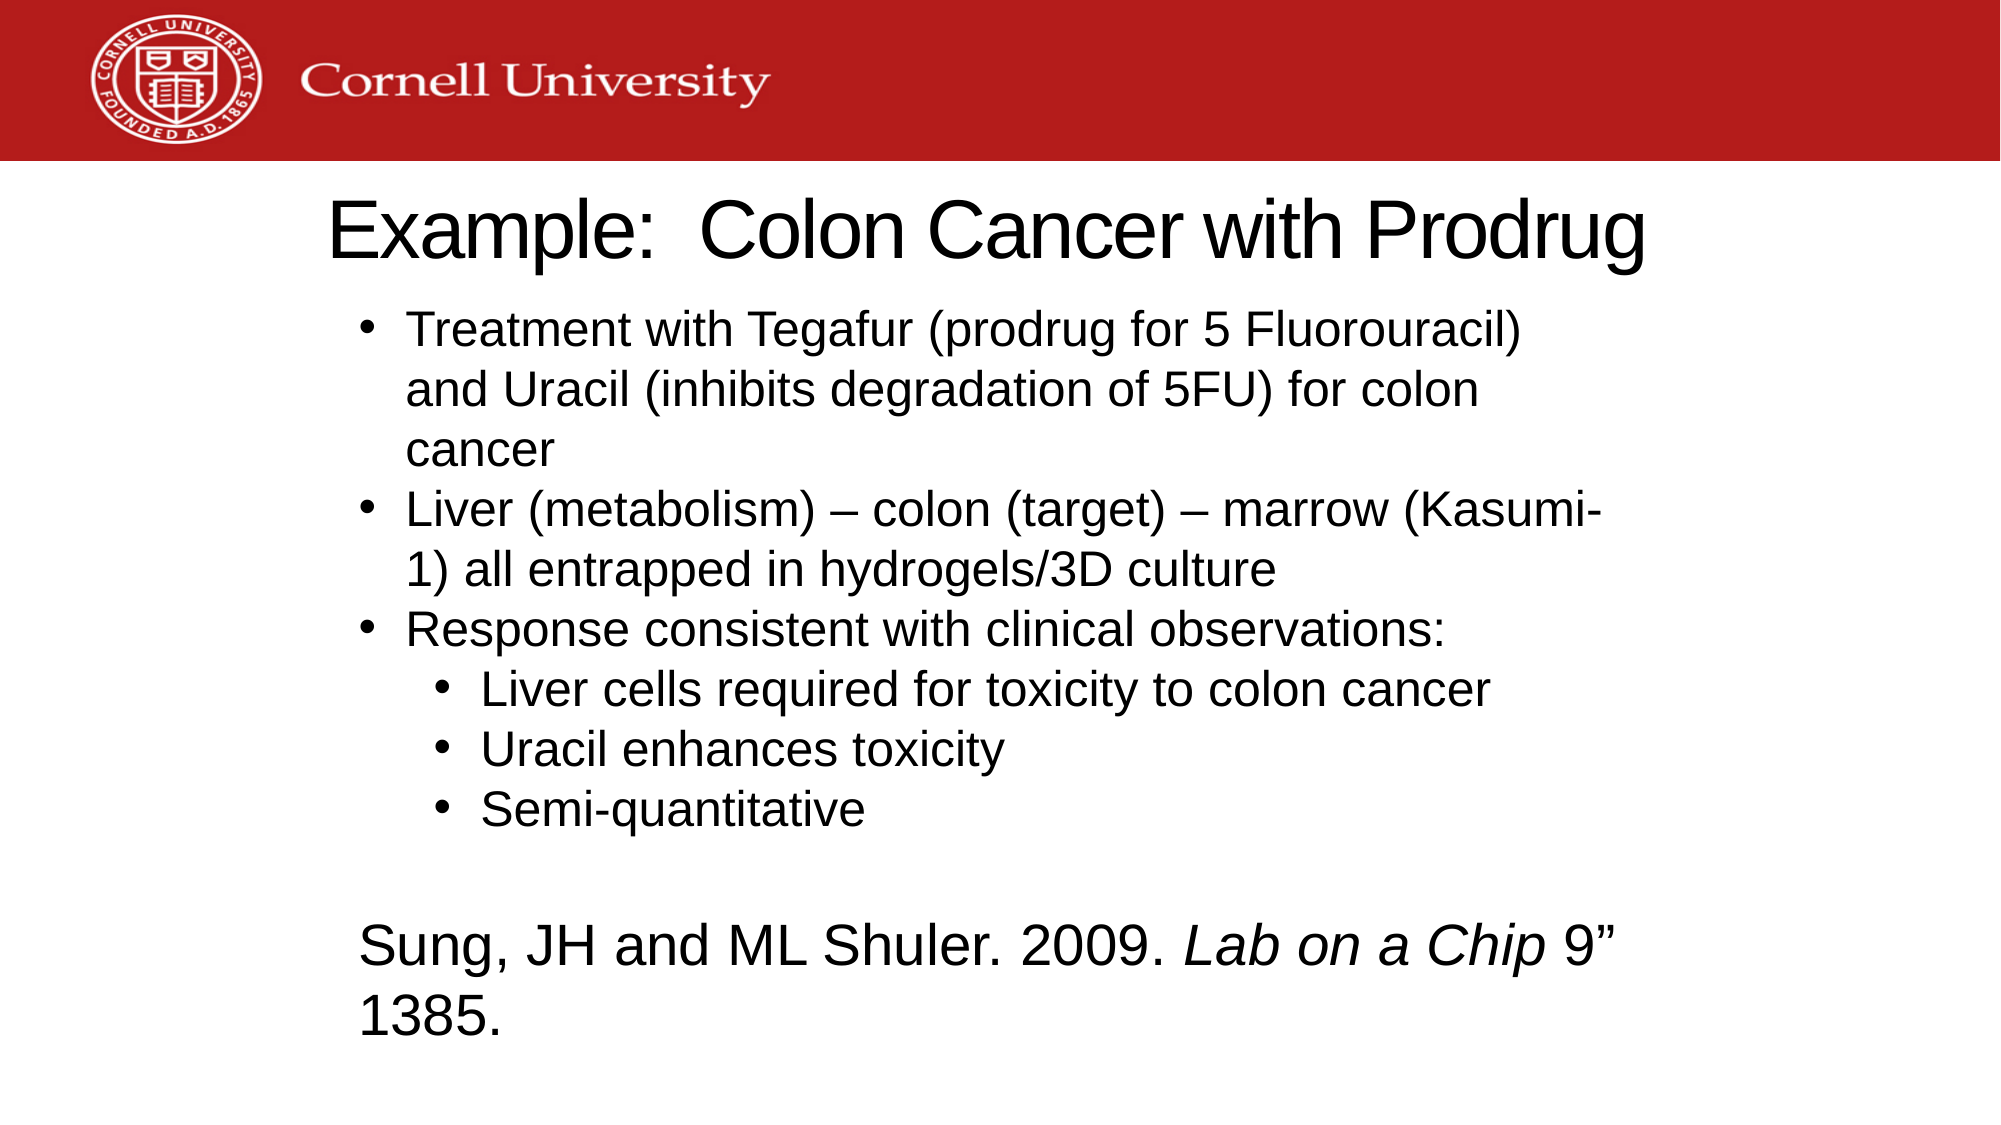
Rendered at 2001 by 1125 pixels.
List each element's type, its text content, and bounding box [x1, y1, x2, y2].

picture [0, 0, 2001, 161]
text_box Treatment with Tegafur (prodrug for 5 Fluorouracil) and Uracil (inhibits degradation of 5FU) for colon cancer Liver (metabolism) – colon (target) – marrow (Kasumi-1) all entrapped in hydrogels/3D culture Response consistent with clinical observations: Liver cells required for toxicity to colon cancer Uracil enhances toxicity Semi-quantitative [343, 288, 1632, 844]
title Example: Colon Cancer with Prodrug [300, 149, 1675, 300]
text_box Sung, JH and ML Shuler. 2009. Lab on a Chip 9” 1385. [343, 899, 1675, 1055]
